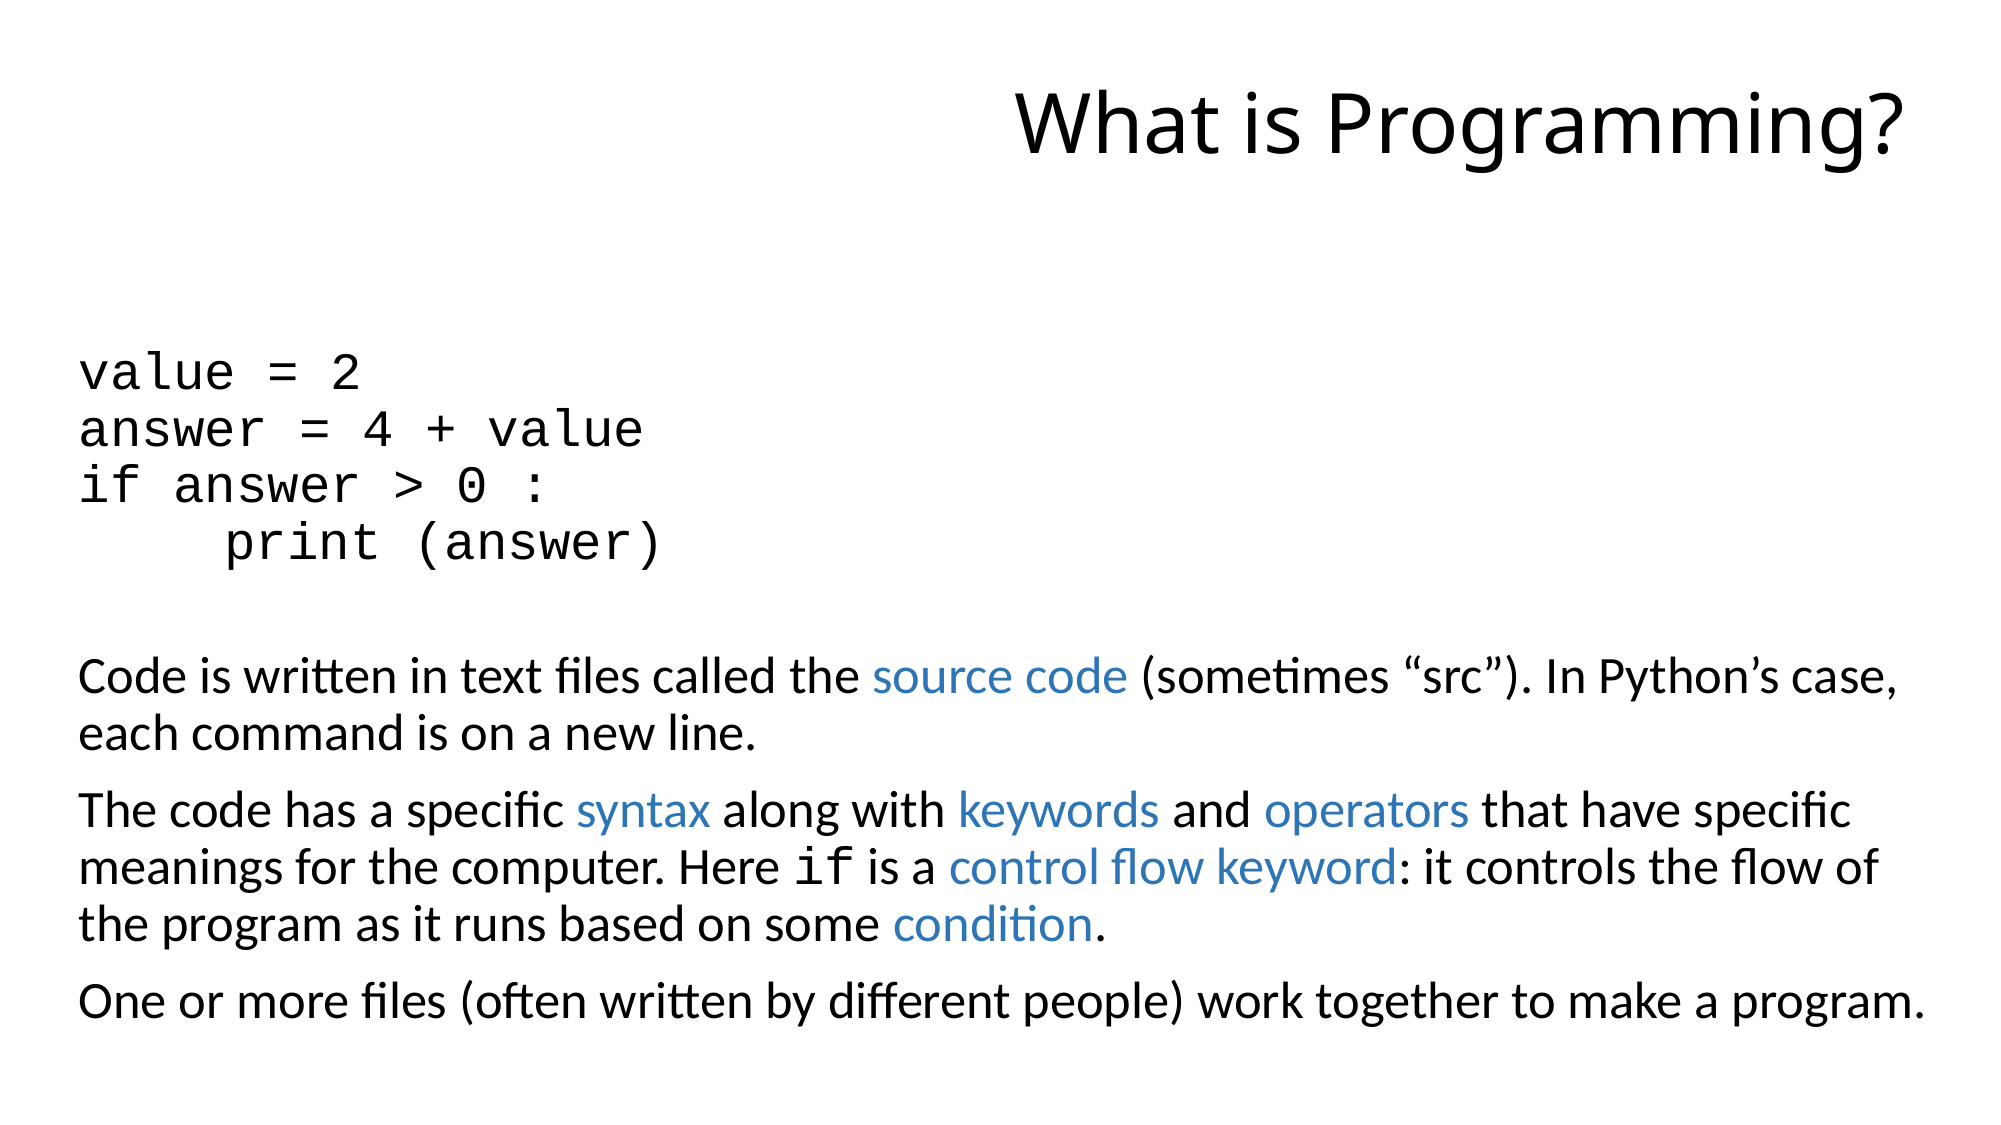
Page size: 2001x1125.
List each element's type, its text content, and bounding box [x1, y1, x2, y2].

title What is Programming? [570, 33, 1921, 221]
list value = 2 answer = 4 + value if answer > 0 : print (answer) Code is written in text files called the source code (sometimes “src”). In Python’s case, each command is on a new line. The code has a specific syntax along with keywords and operators that have specific meanings for the computer. Here if is a control flow keyword: it controls the flow of the program as it runs based on some condition. One or more files (often written by different people) work together to make a program. [63, 273, 1954, 1083]
